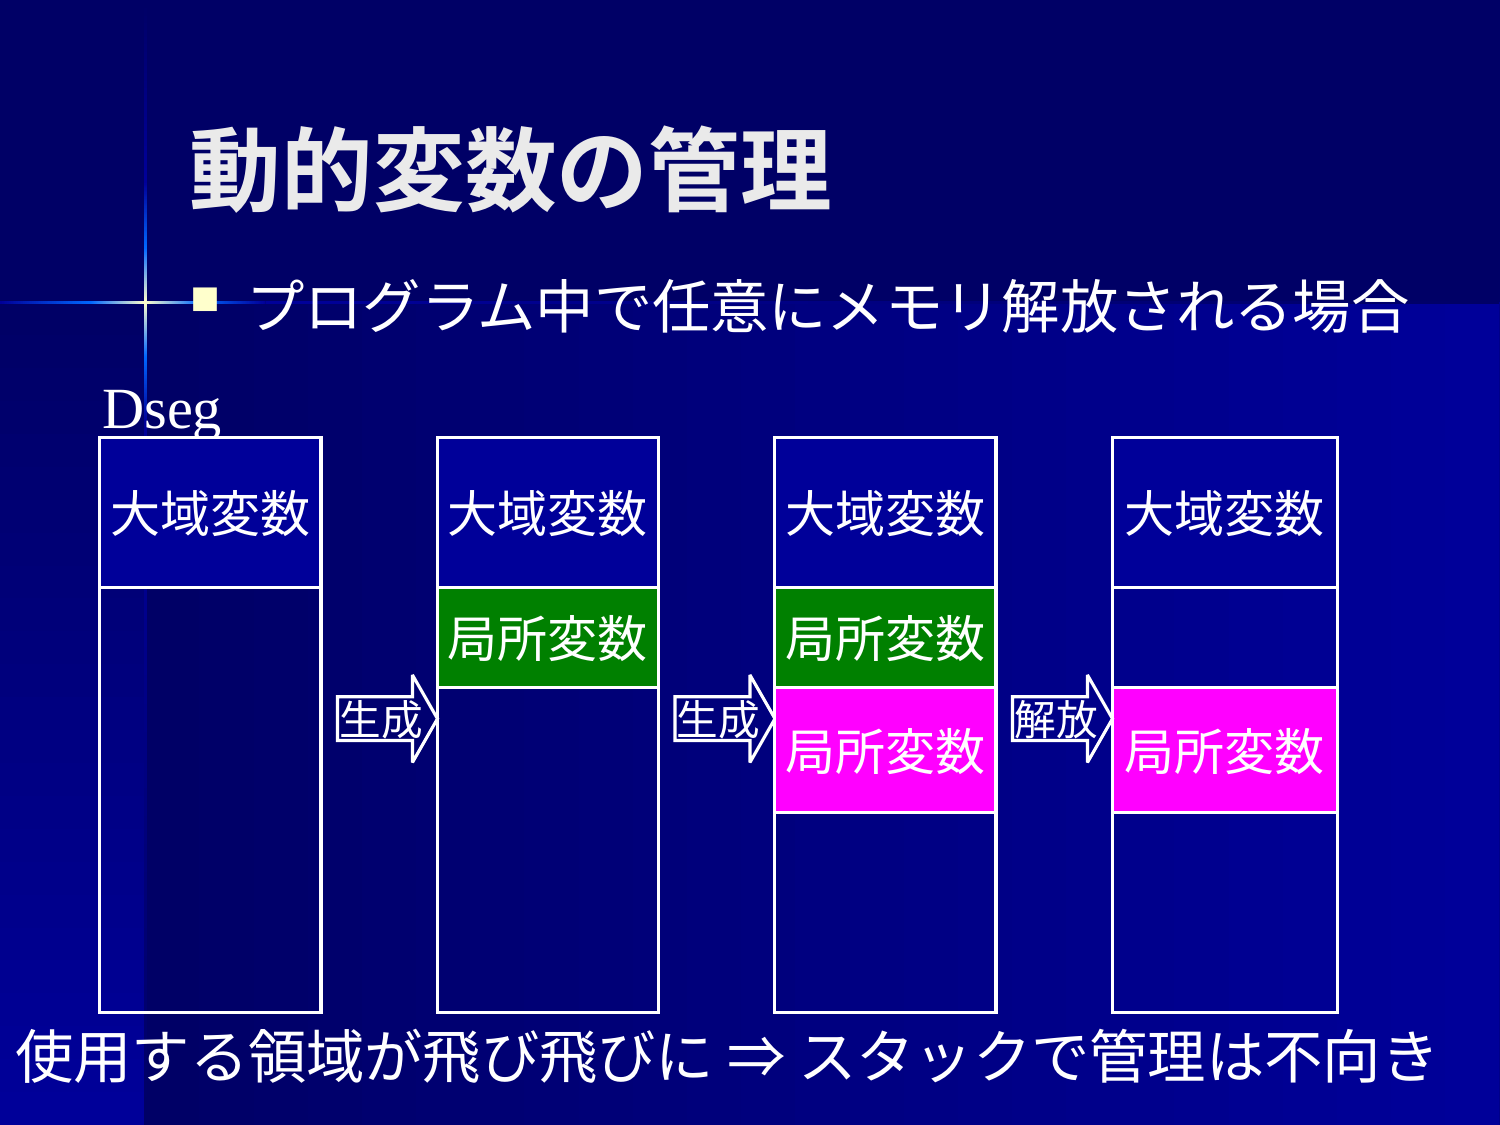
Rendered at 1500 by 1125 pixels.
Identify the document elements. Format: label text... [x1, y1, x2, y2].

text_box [674, 437, 997, 1013]
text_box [337, 437, 659, 1013]
text_box 使用する領域が飛び飛びに ⇒ スタックで管理は不向き [0, 1012, 1454, 1098]
title 動的変数の管理 [174, 49, 1413, 262]
text_box Dseg [87, 362, 237, 448]
text_box 大域変数 [99, 437, 321, 588]
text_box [1012, 437, 1338, 1013]
text_box [99, 588, 321, 1012]
list プログラム中で任意にメモリ解放される場合 [174, 262, 1438, 376]
